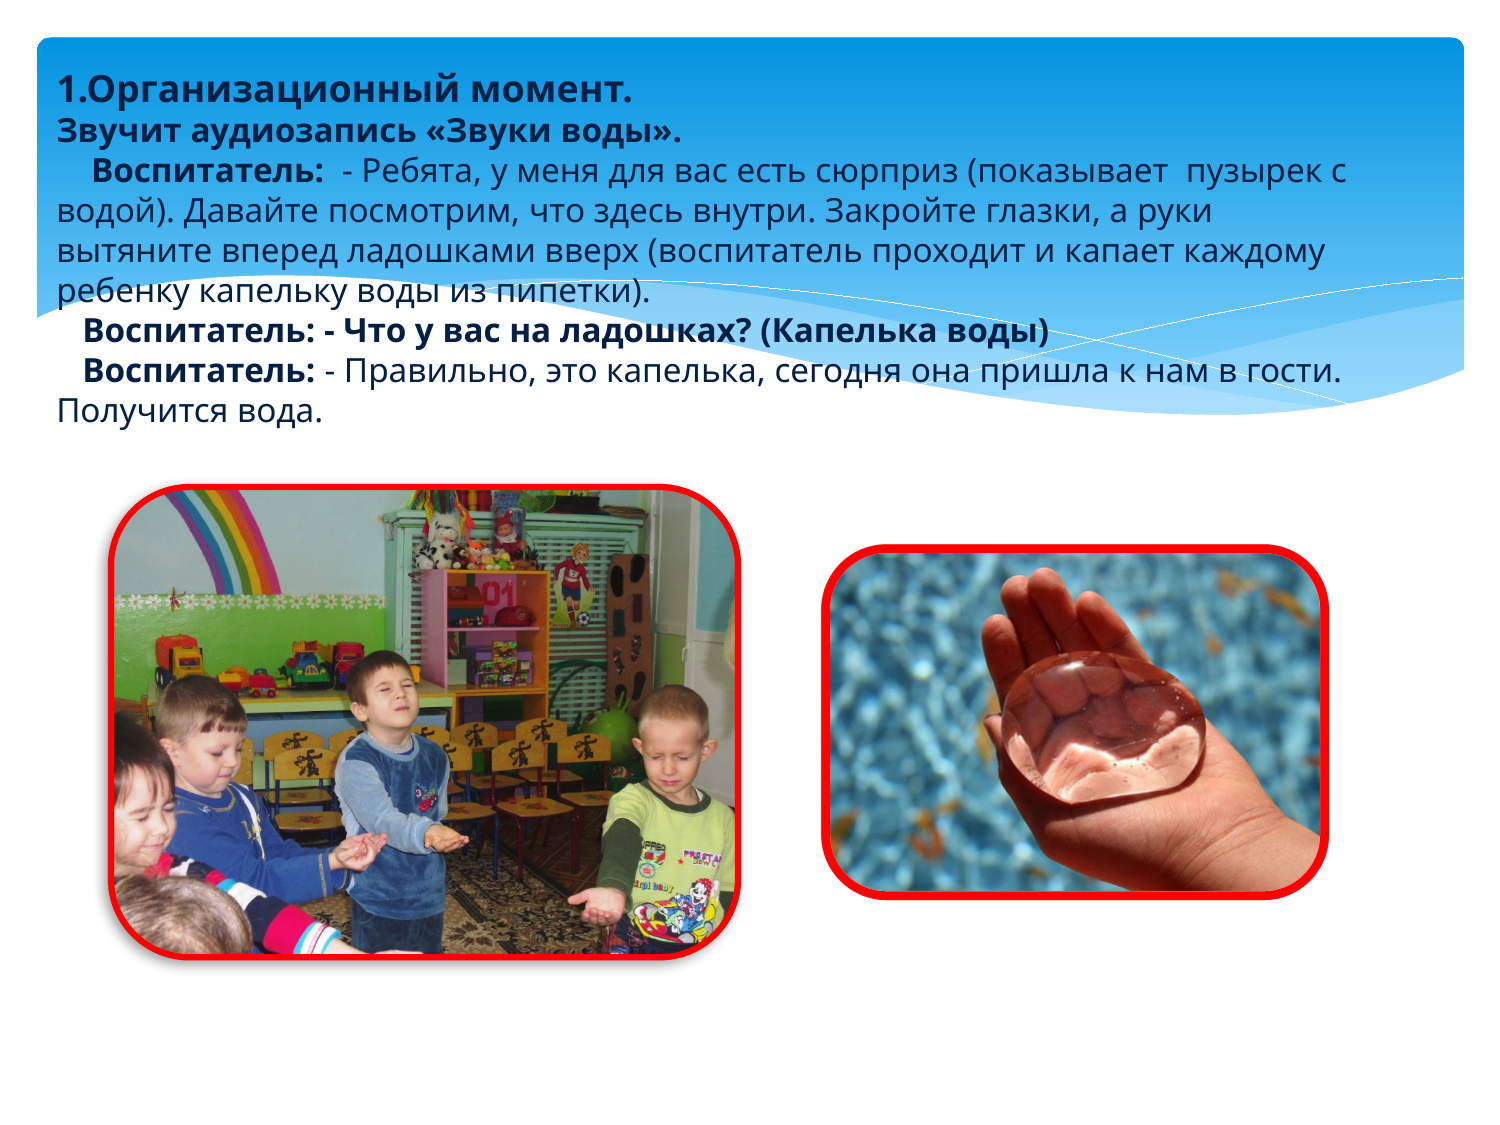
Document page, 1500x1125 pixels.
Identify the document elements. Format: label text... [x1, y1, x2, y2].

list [110, 486, 739, 958]
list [821, 543, 1330, 901]
title 1.Организационный момент. Звучит аудиозапись «Звуки воды». Воспитатель: - Ребята, у меня для вас есть сюрприз (показывает пузырек с водой). Давайте посмотрим, что здесь внутри. Закройте глазки, а руки вытяните вперед ладошками вверх (воспитатель проходит и капает каждому ребенку капельку воды из пипетки). Воспитатель: - Что у вас на ладошках? (Капелька воды) Воспитатель: - Правильно, это капелька, сегодня она пришла к нам в гости. Получится вода. [41, 30, 1392, 433]
